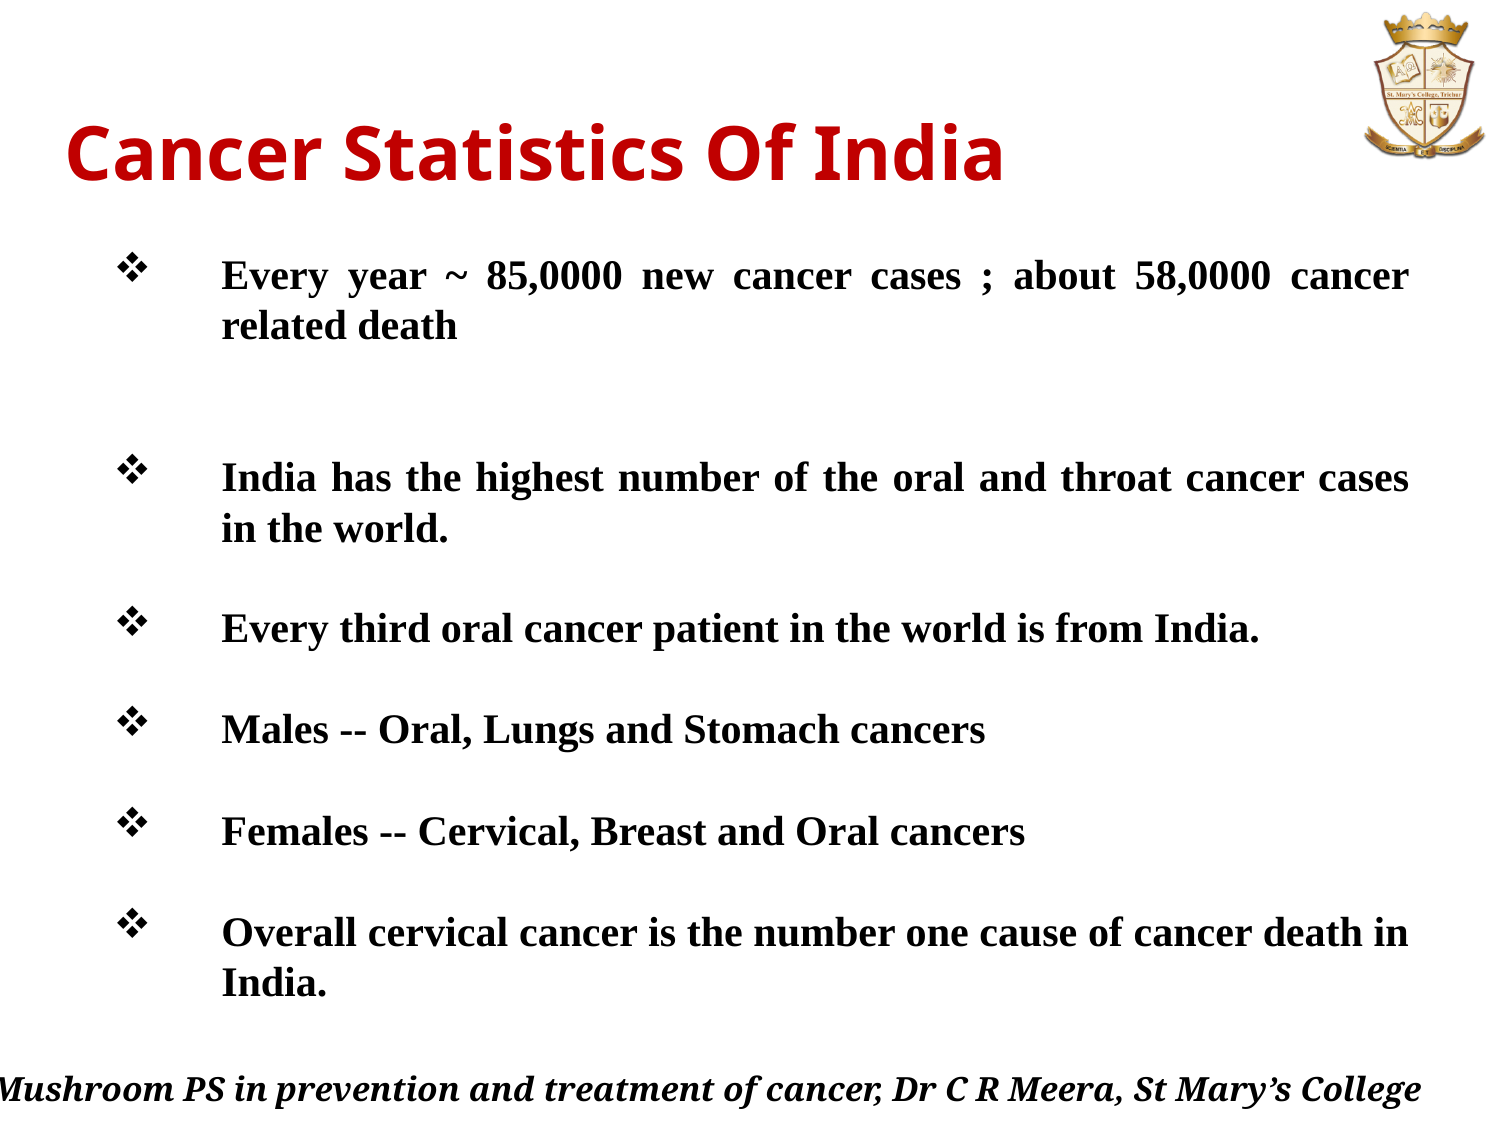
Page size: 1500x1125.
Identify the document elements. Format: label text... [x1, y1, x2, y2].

text_box Mushroom PS in prevention and treatment of cancer, Dr C R Meera, St Mary’s College [0, 1060, 1439, 1116]
text_box Cancer Statistics Of India [36, 81, 1387, 204]
text_box Every year ~ 85,0000 new cancer cases ; about 58,0000 cancer related death India has the highest number of the oral and throat cancer cases in the world. Every third oral cancer patient in the world is from India. Males -- Oral, Lungs and Stomach cancers Females -- Cervical, Breast and Oral cancers Overall cervical cancer is the number one cause of cancer death in India. [98, 240, 1424, 1028]
picture [1342, 0, 1500, 183]
